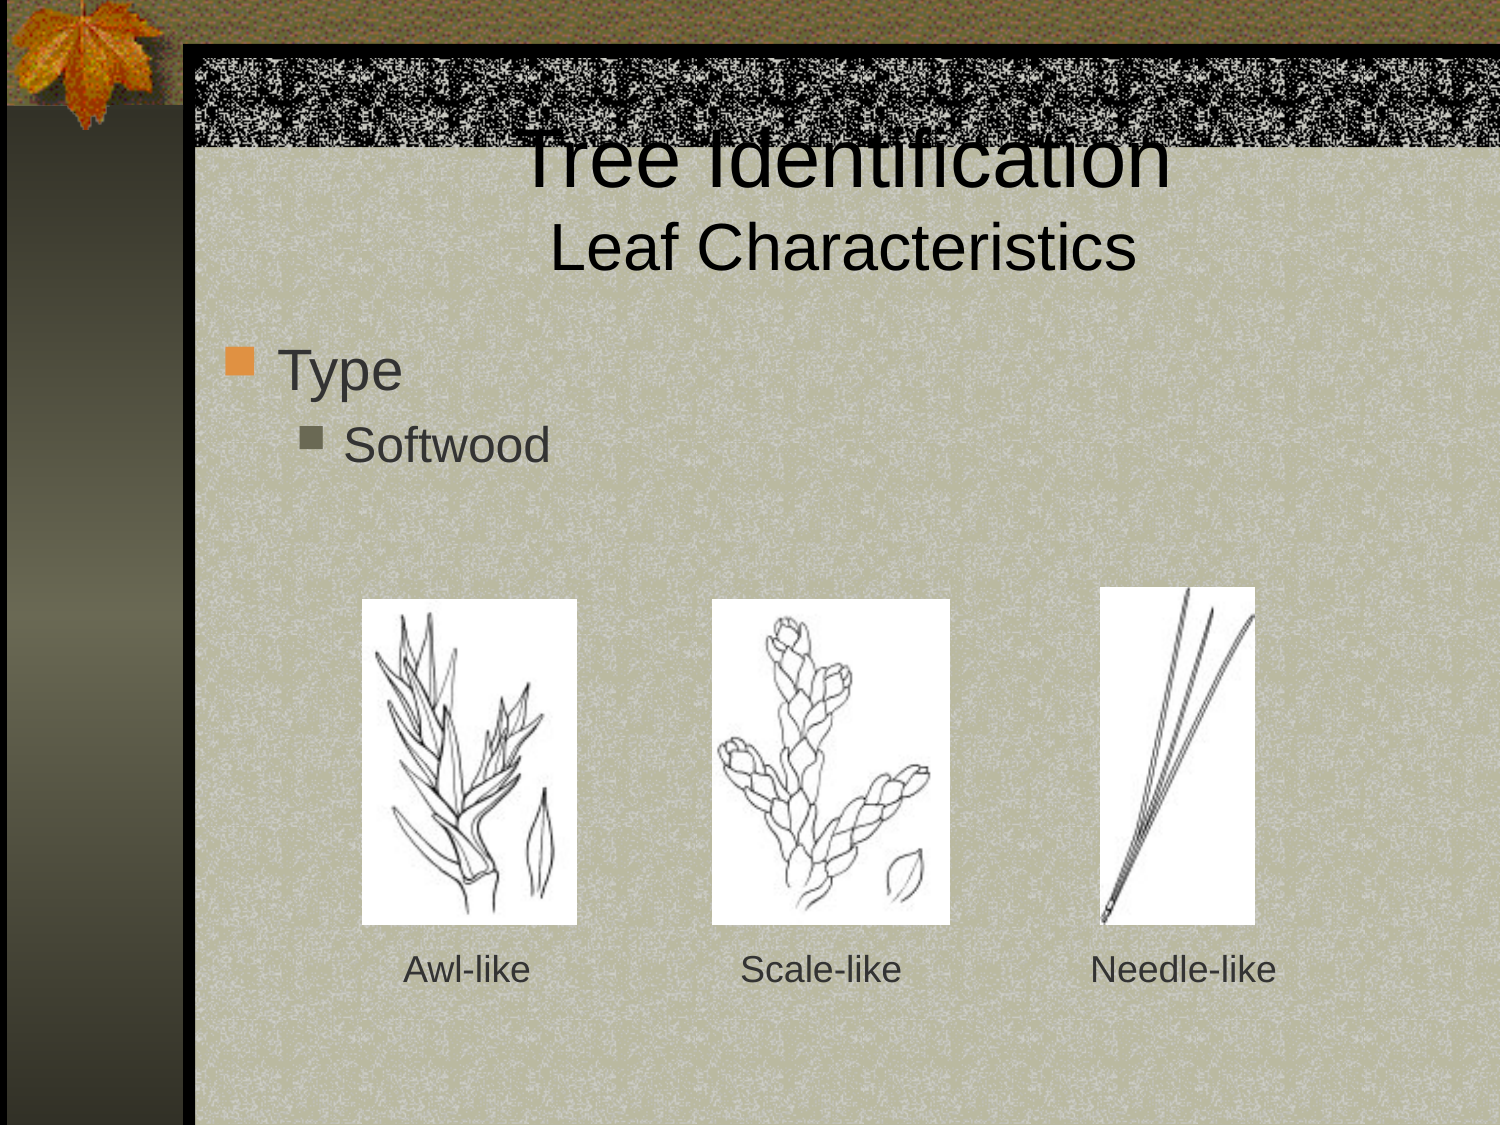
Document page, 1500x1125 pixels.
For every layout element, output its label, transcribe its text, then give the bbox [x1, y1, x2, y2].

title Tree Identification Leaf Characteristics [206, 99, 1482, 288]
text_box Awl-like [388, 937, 547, 998]
text_box Scale-like [725, 937, 918, 998]
list Type Softwood [206, 324, 832, 1000]
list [712, 599, 950, 925]
text_box Needle-like [1075, 937, 1292, 998]
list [362, 599, 577, 925]
picture [7, 0, 1500, 130]
picture [196, 58, 1500, 1124]
